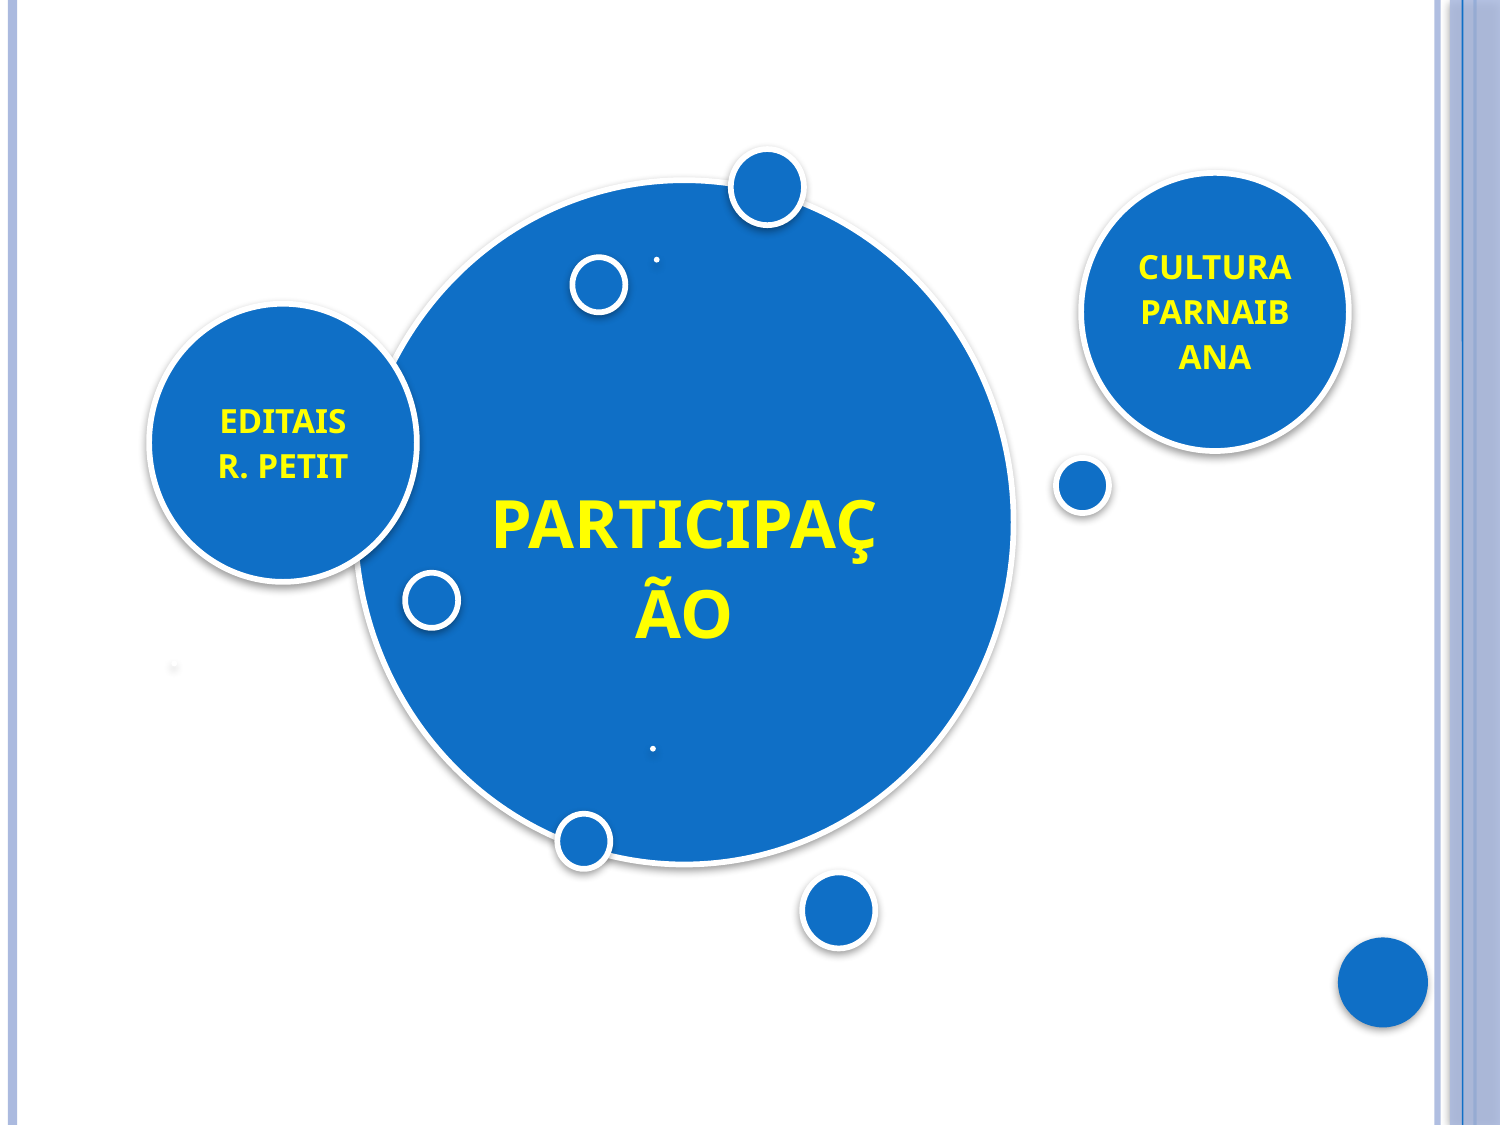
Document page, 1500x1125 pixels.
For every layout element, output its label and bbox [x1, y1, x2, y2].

list [123, 148, 1350, 949]
